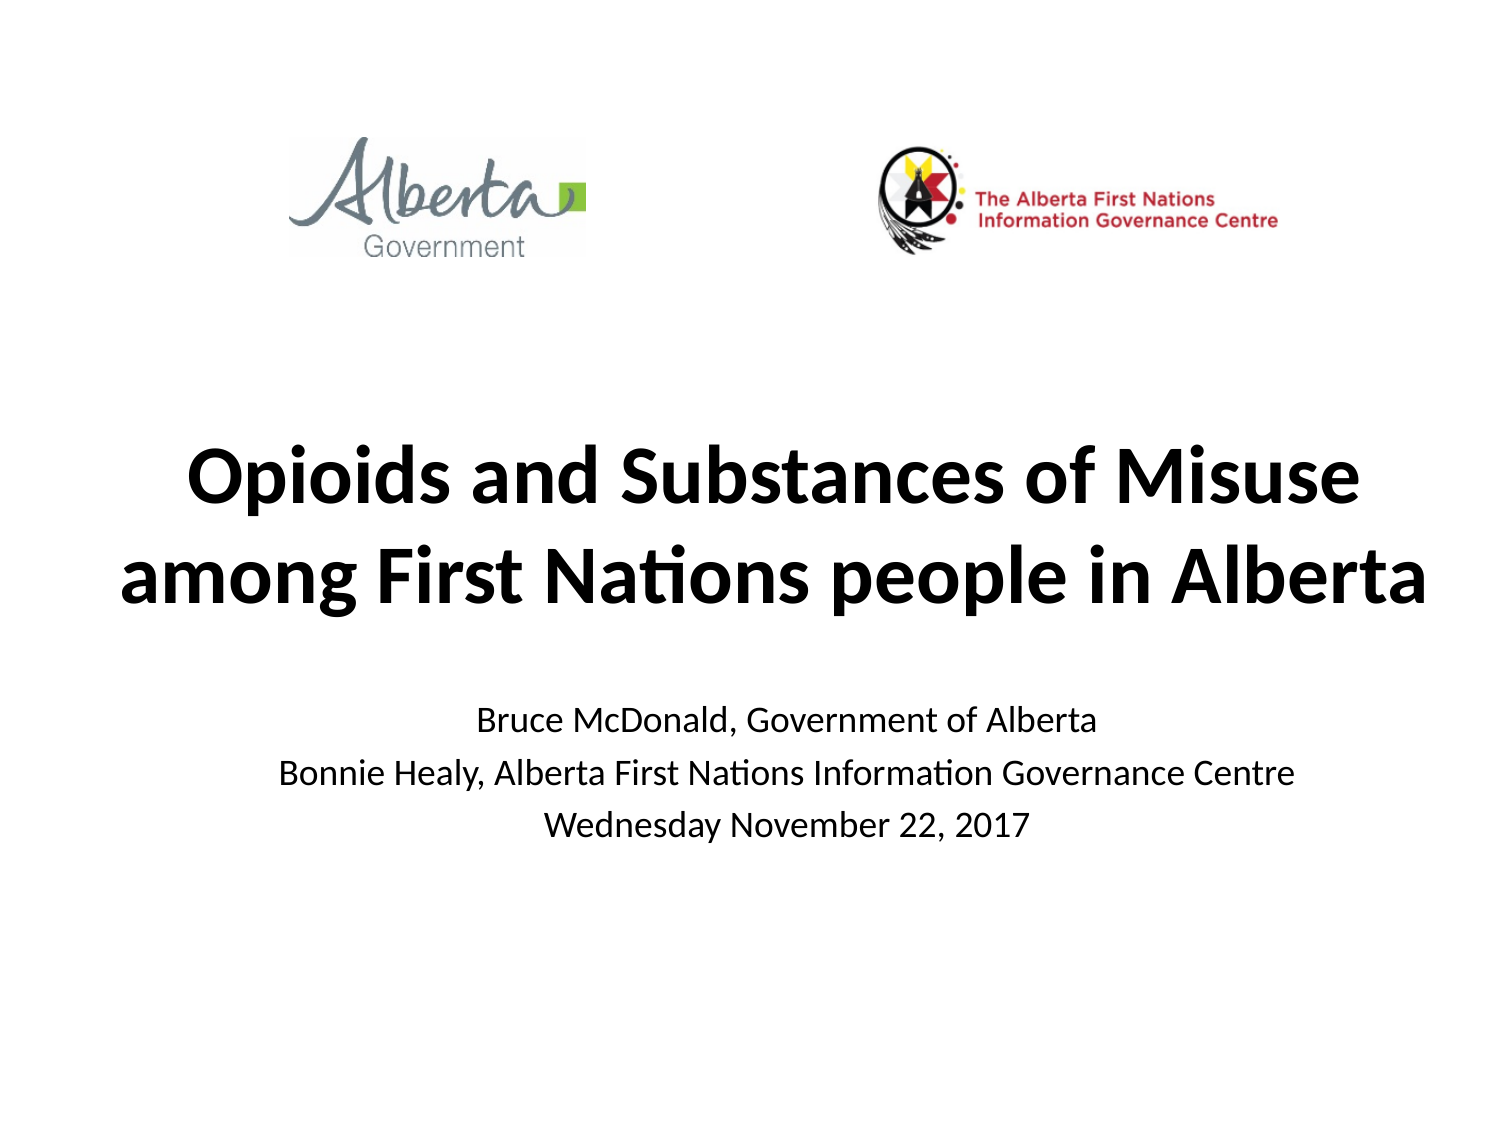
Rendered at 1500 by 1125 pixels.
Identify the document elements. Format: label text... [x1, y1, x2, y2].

title Opioids and Substances of Misuse among First Nations people in Alberta [75, 399, 1475, 641]
picture [288, 137, 587, 257]
subtitle Bruce McDonald, Government of Alberta Bonnie Healy, Alberta First Nations Information Governance Centre Wednesday November 22, 2017 [225, 687, 1350, 975]
picture [874, 143, 1280, 257]
